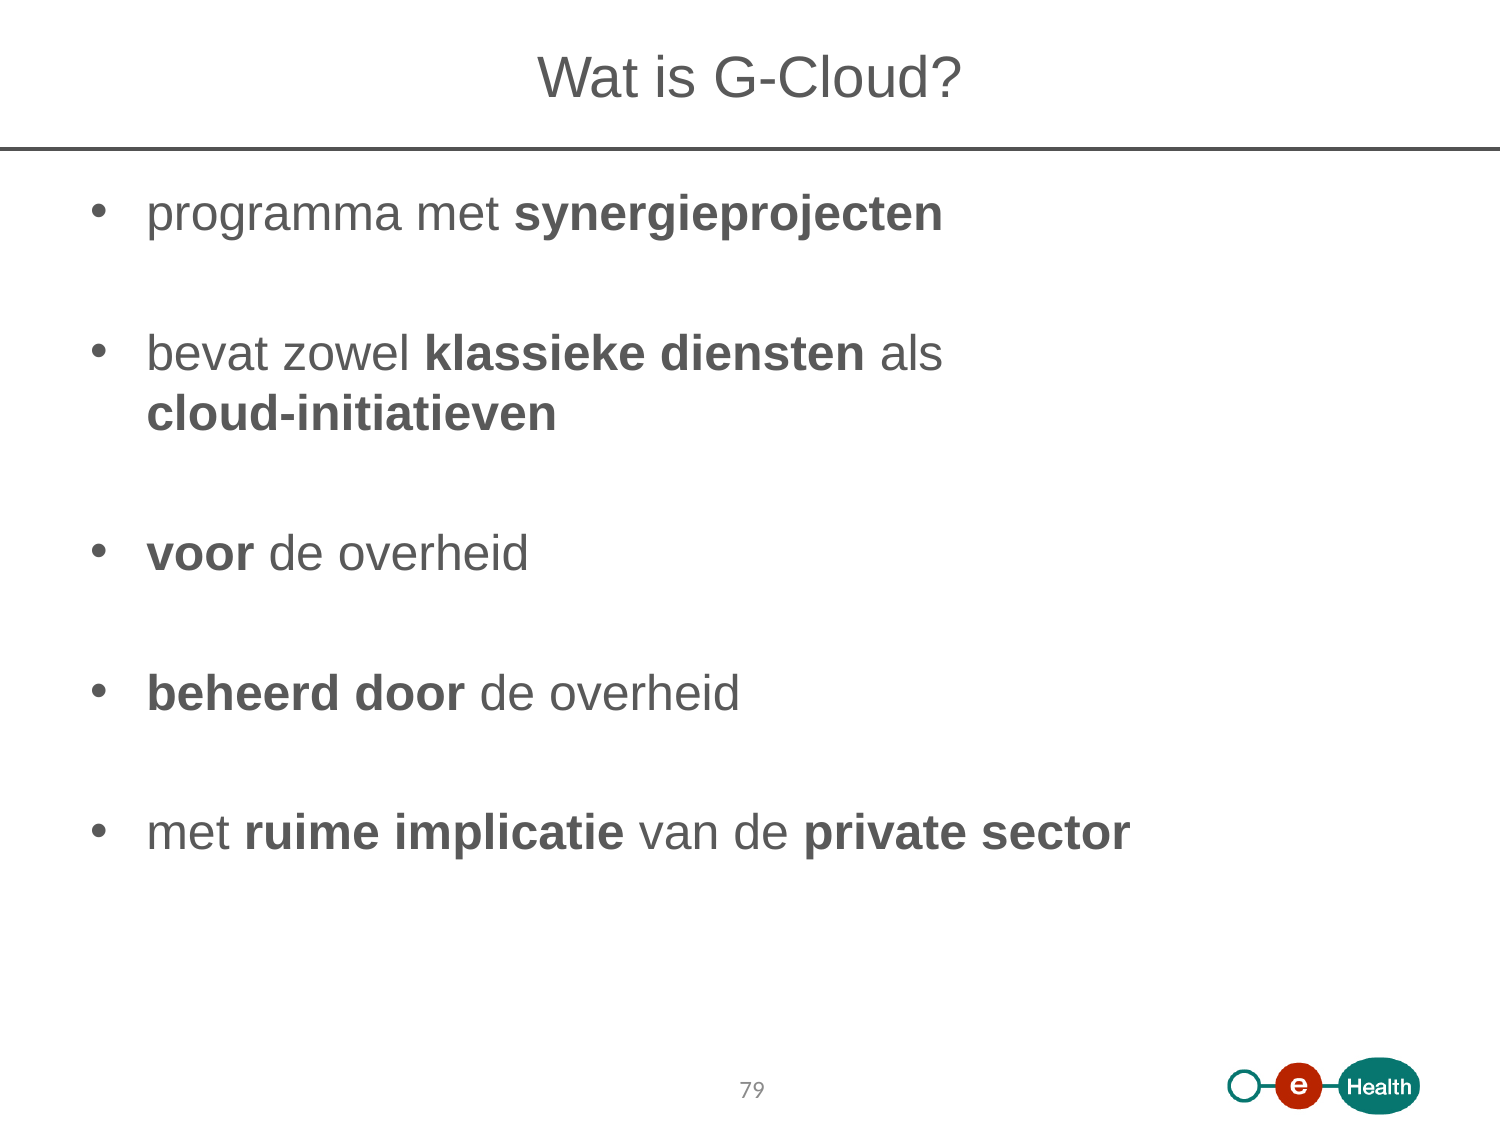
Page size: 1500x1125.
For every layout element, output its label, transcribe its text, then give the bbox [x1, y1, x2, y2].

title Wat is G-Cloud? [0, 0, 1500, 149]
slide_number 79 [577, 1058, 928, 1119]
list programma met synergieprojecten bevat zowel klassieke diensten als cloud-initiatieven voor de overheid beheerd door de overheid met ruime implicatie van de private sector [75, 172, 1425, 1041]
picture [1198, 1046, 1441, 1118]
